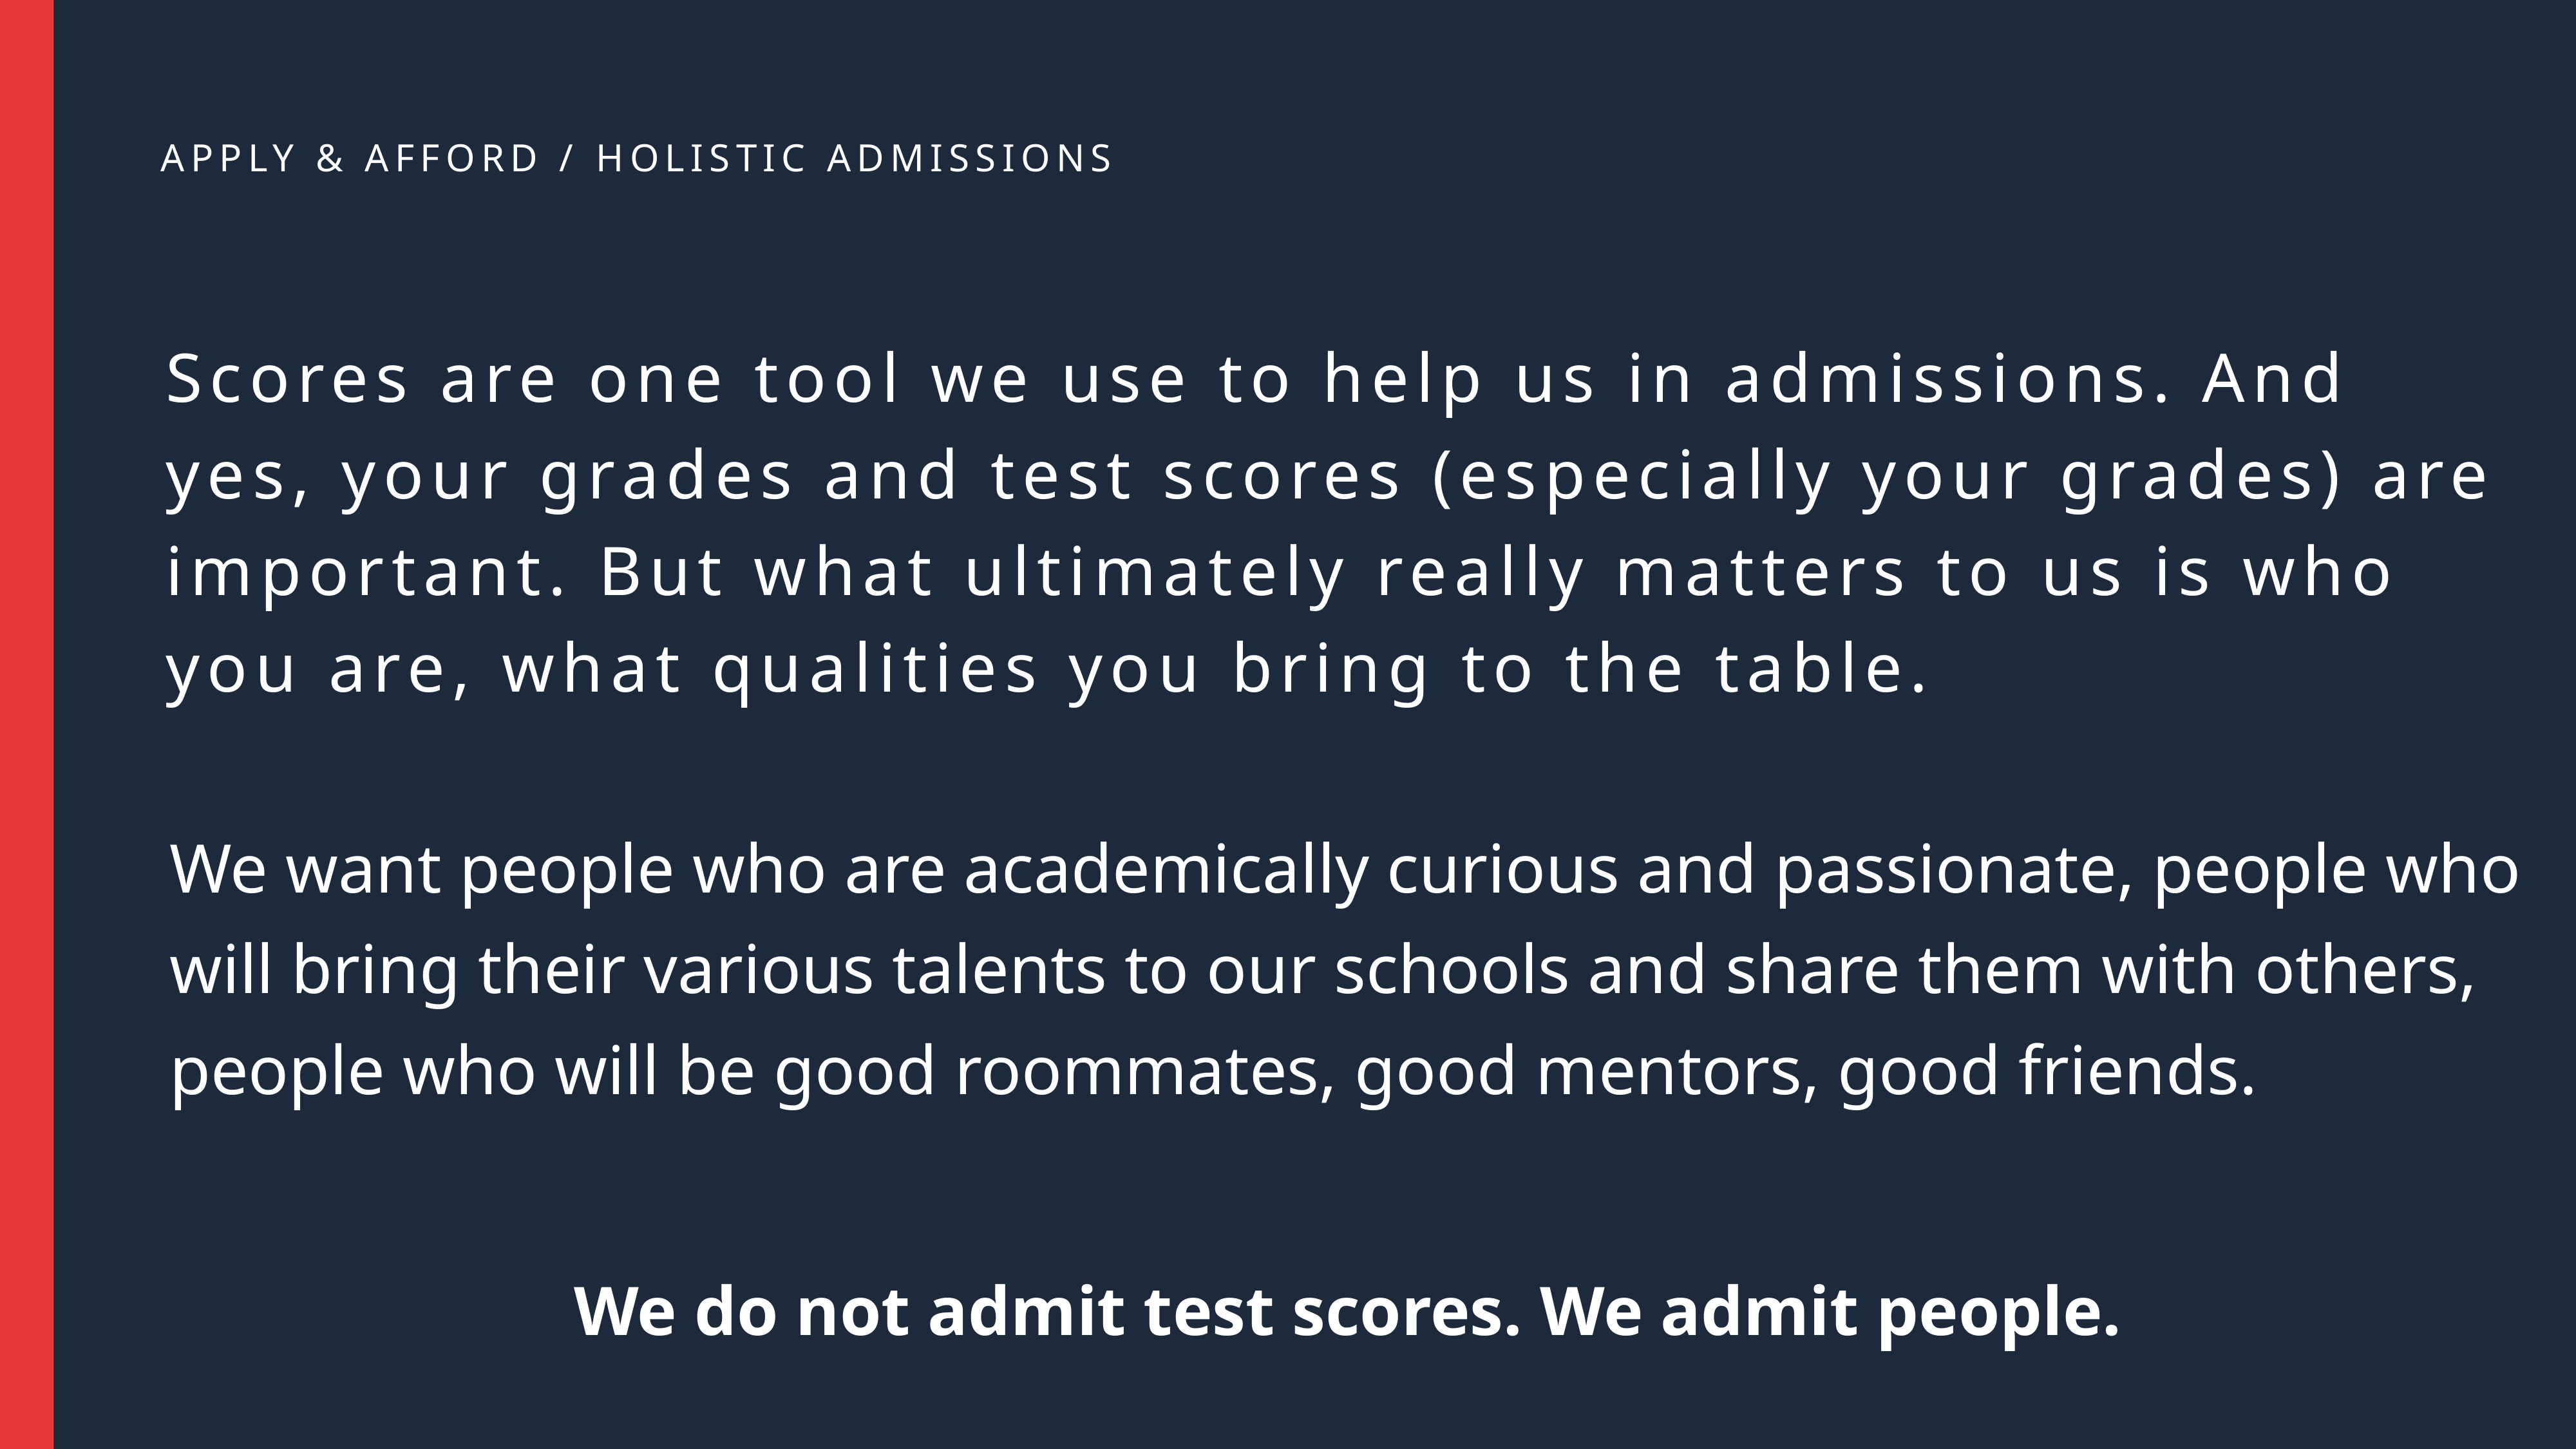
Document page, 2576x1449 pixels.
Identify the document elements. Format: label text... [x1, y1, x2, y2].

text_box Scores are one tool we use to help us in admissions. And yes, your grades and test scores (especially your grades) are important. But what ultimately really matters to us is who you are, what qualities you bring to the table. We want people who are academically curious and passionate, people who will bring their various talents to our schools and share them with others, people who will be good roommates, good mentors, good friends. We do not admit test scores. We admit people. [160, 314, 2532, 1438]
text_box APPLY & AFFORD / Holistic admissions [160, 134, 1385, 180]
text_box [0, 0, 54, 1449]
